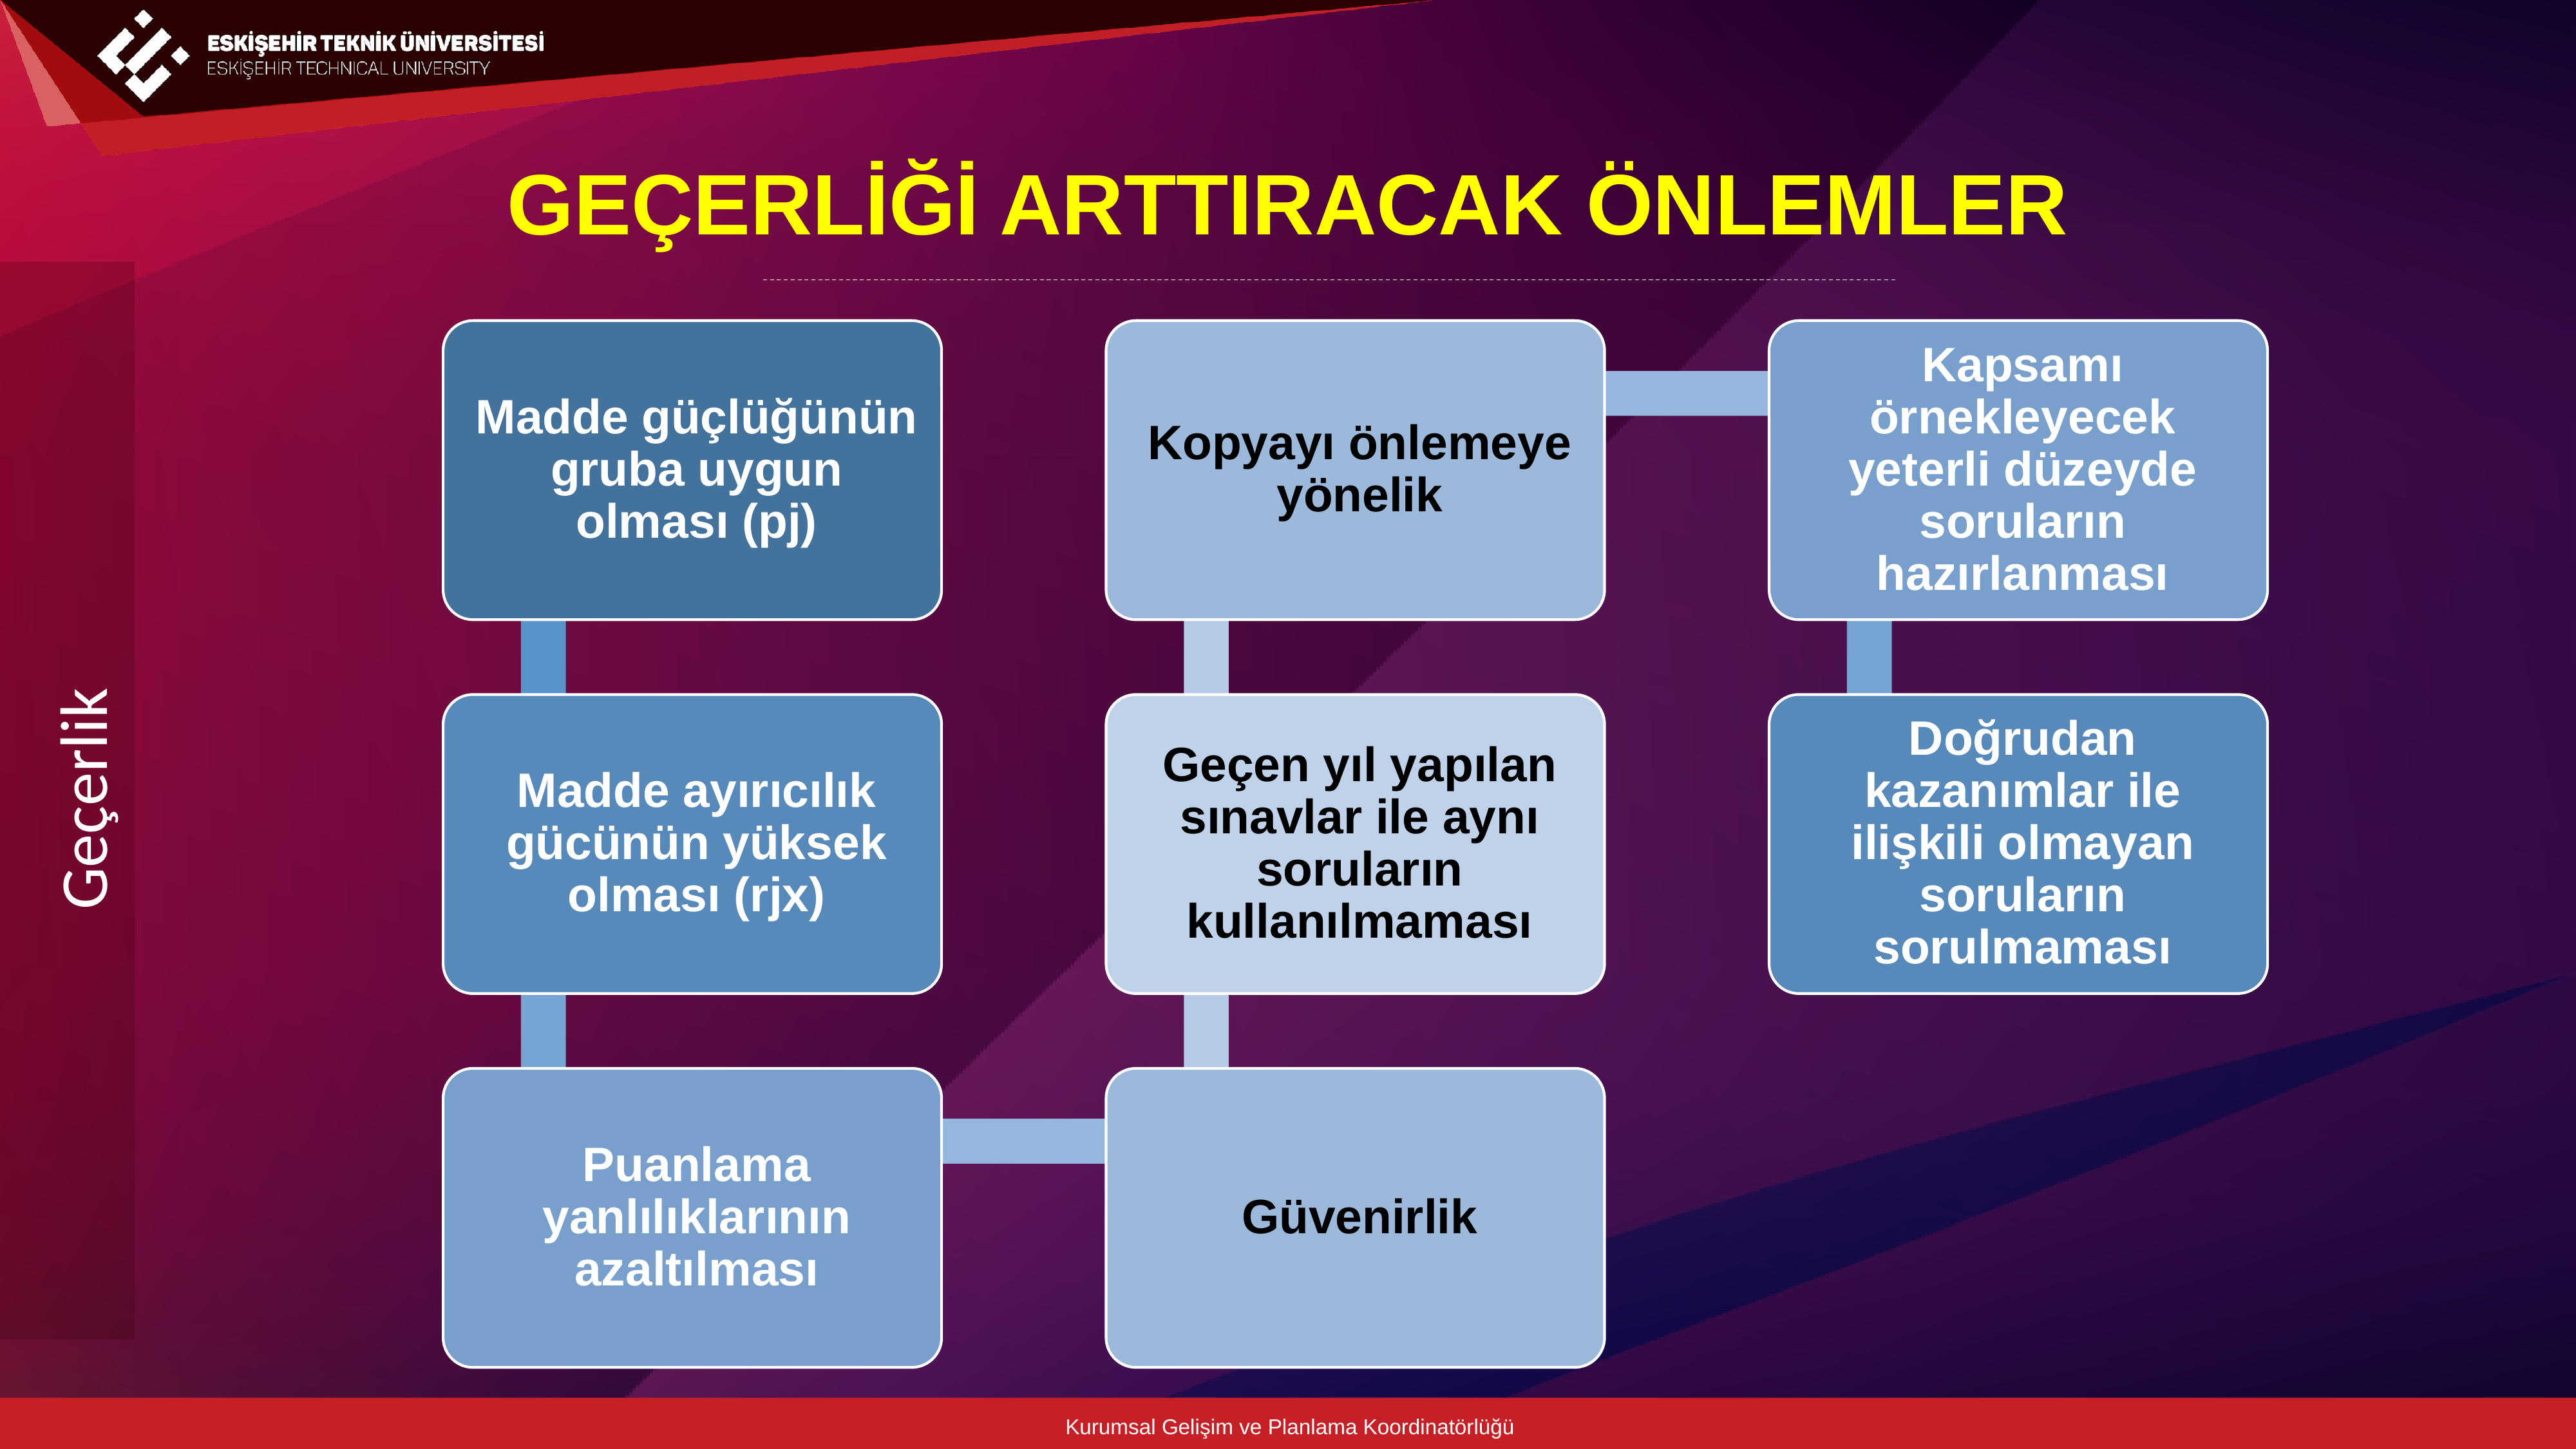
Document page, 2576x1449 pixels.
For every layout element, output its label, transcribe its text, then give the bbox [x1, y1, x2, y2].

text_box [563, 1408, 2012, 1449]
picture [0, 262, 2576, 1397]
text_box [442, 310, 2269, 1378]
picture [0, 0, 2576, 155]
text_box [0, 261, 135, 1340]
text_box Kurumsal Gelişim ve Planlama Koordinatörlüğü [584, 1408, 1996, 1444]
subtitle GEÇERLİĞİ ARTTIRACAK ÖNLEMLER [0, 155, 2576, 262]
text_box Geçerlik [0, 279, 126, 1318]
